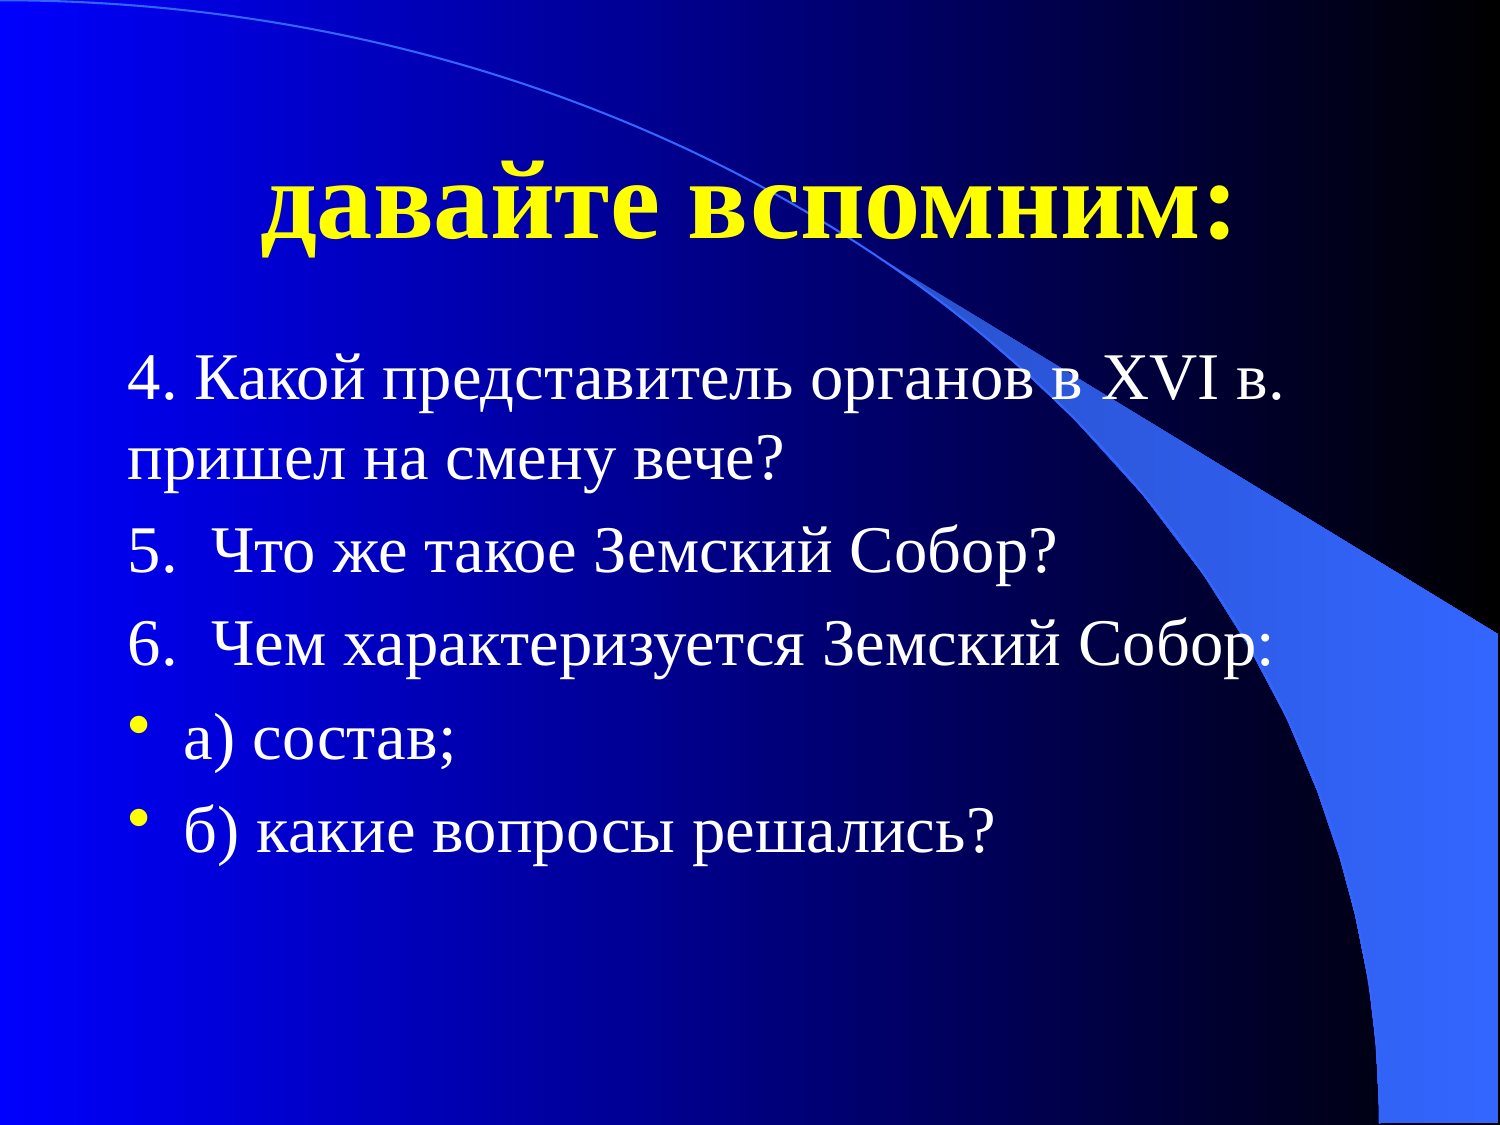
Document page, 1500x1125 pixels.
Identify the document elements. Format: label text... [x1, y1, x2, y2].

title давайте вспомним: [112, 99, 1388, 288]
list 4. Какой представитель органов в XVI в. пришел на смену вече? 5. Что же такое Земский Собор? 6. Чем характеризуется Земский Собор: а) состав; б) какие вопросы решались? [112, 324, 1388, 1000]
